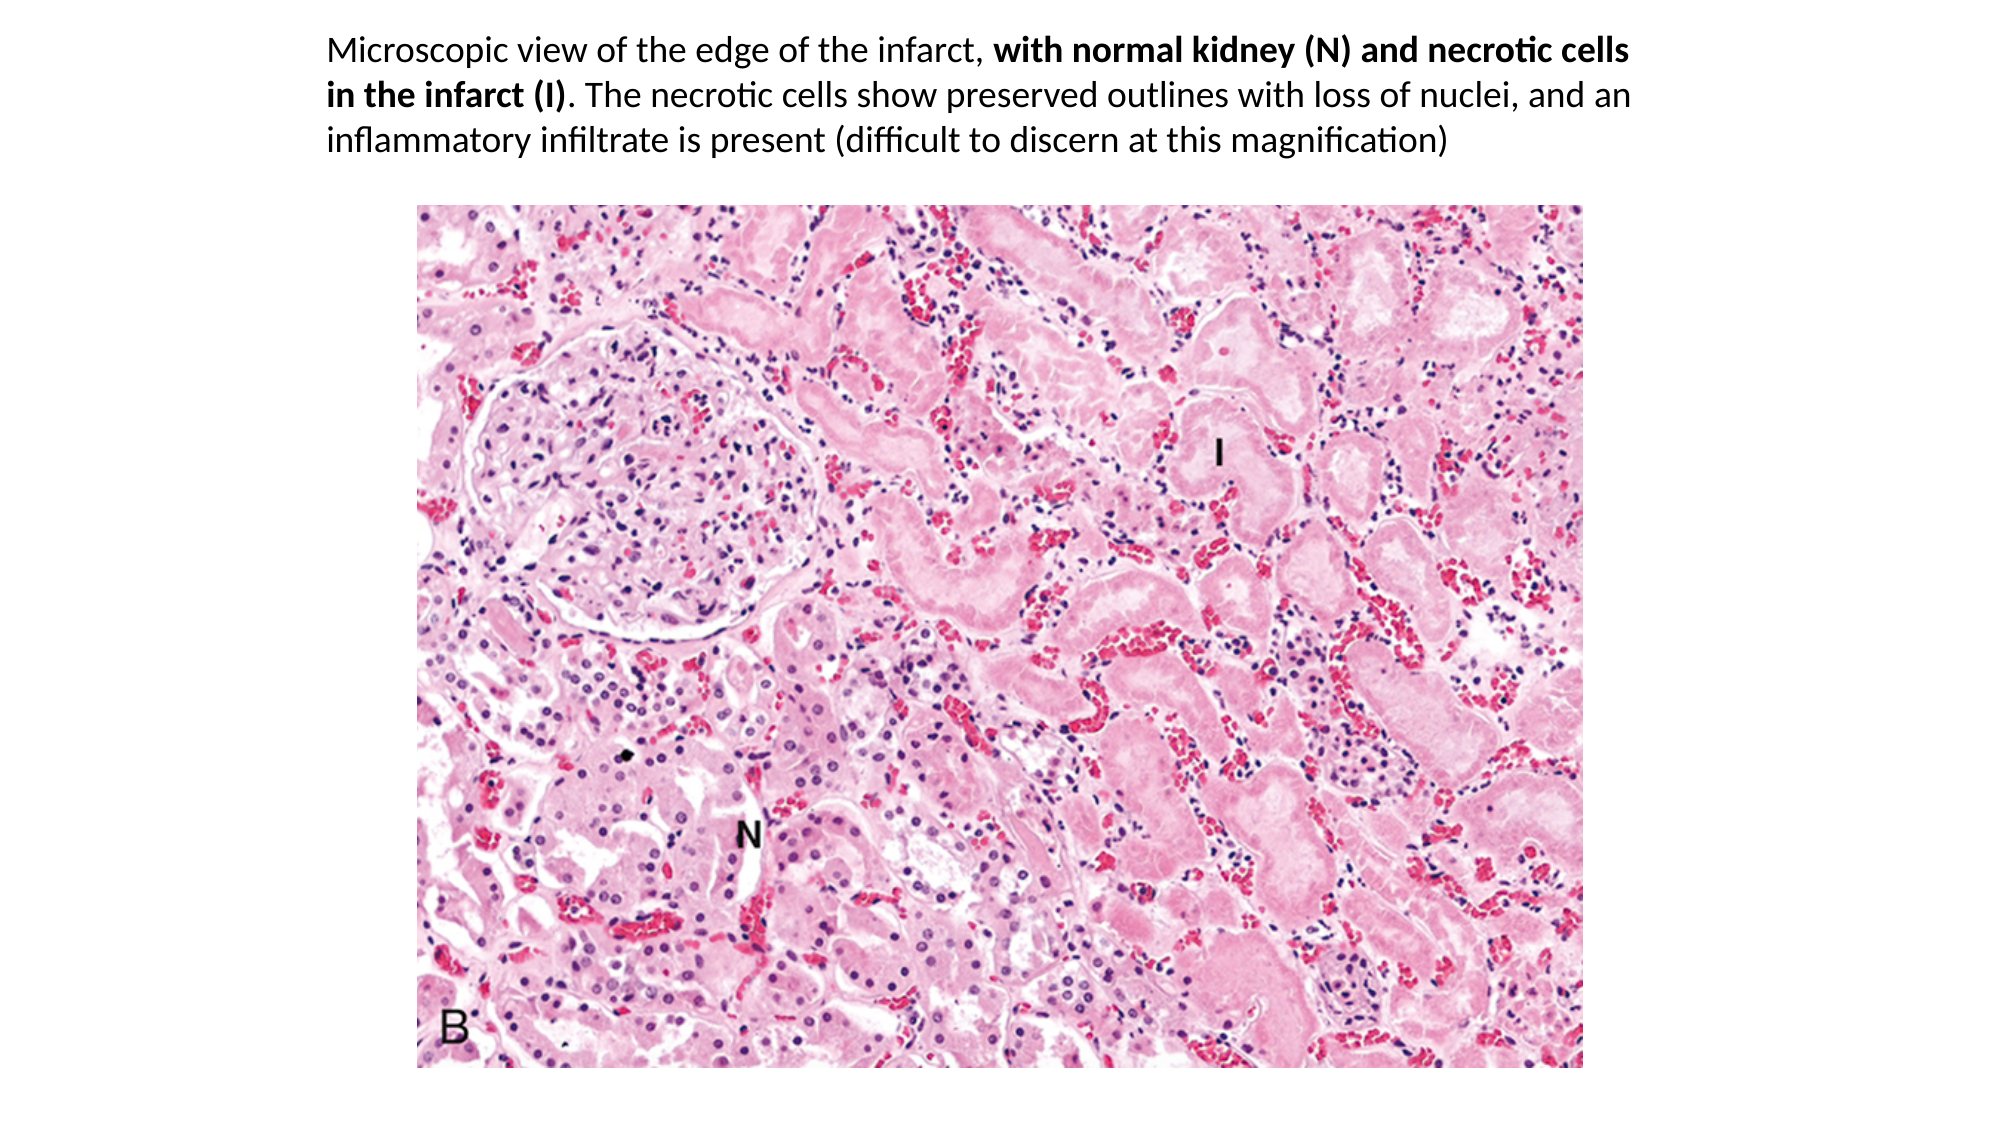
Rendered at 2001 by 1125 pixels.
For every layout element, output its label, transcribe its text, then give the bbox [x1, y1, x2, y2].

picture [417, 205, 1583, 1068]
text_box Microscopic view of the edge of the infarct, with normal kidney (N) and necrotic cells in the infarct (I). The necrotic cells show preserved outlines with loss of nuclei, and an inflammatory infiltrate is present (difficult to discern at this magnification) [311, 17, 1680, 167]
